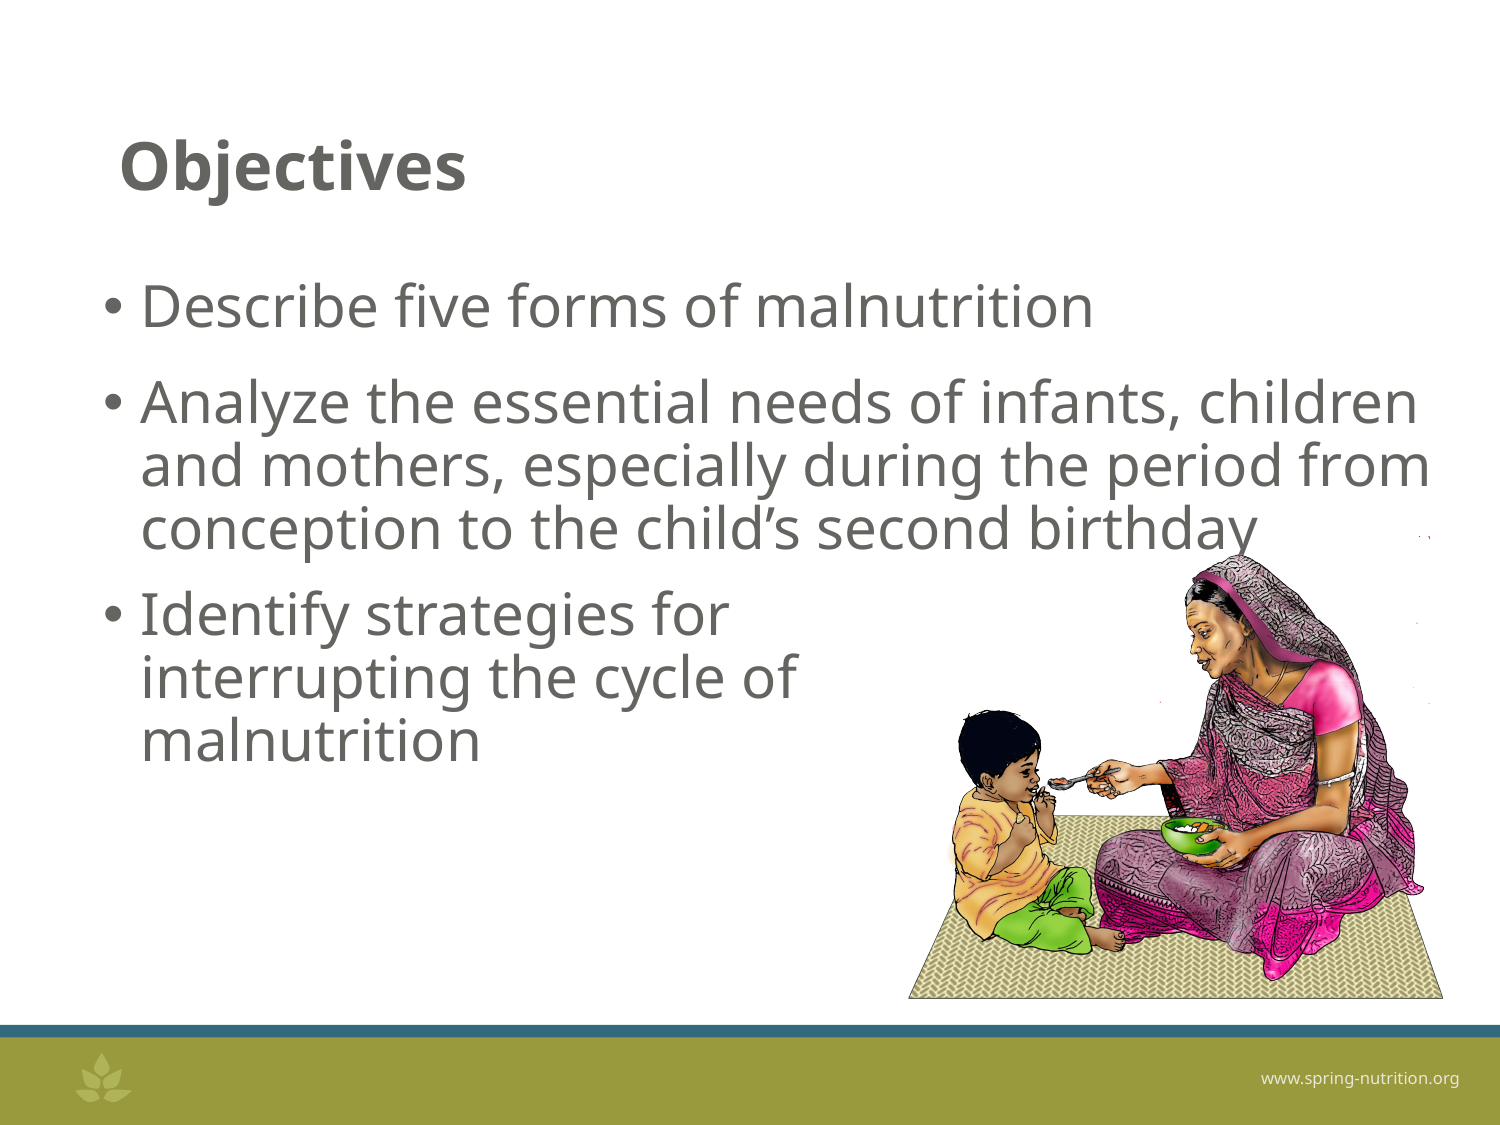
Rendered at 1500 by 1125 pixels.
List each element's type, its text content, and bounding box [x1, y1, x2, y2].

title Objectives [103, 59, 1397, 277]
list Describe five forms of malnutrition Analyze the essential needs of infants, children and mothers, especially during the period from conception to the child’s second birthday [103, 277, 1490, 954]
text_box Identify strategies for interrupting the cycle of malnutrition [103, 585, 1005, 1125]
picture [898, 463, 1449, 1015]
